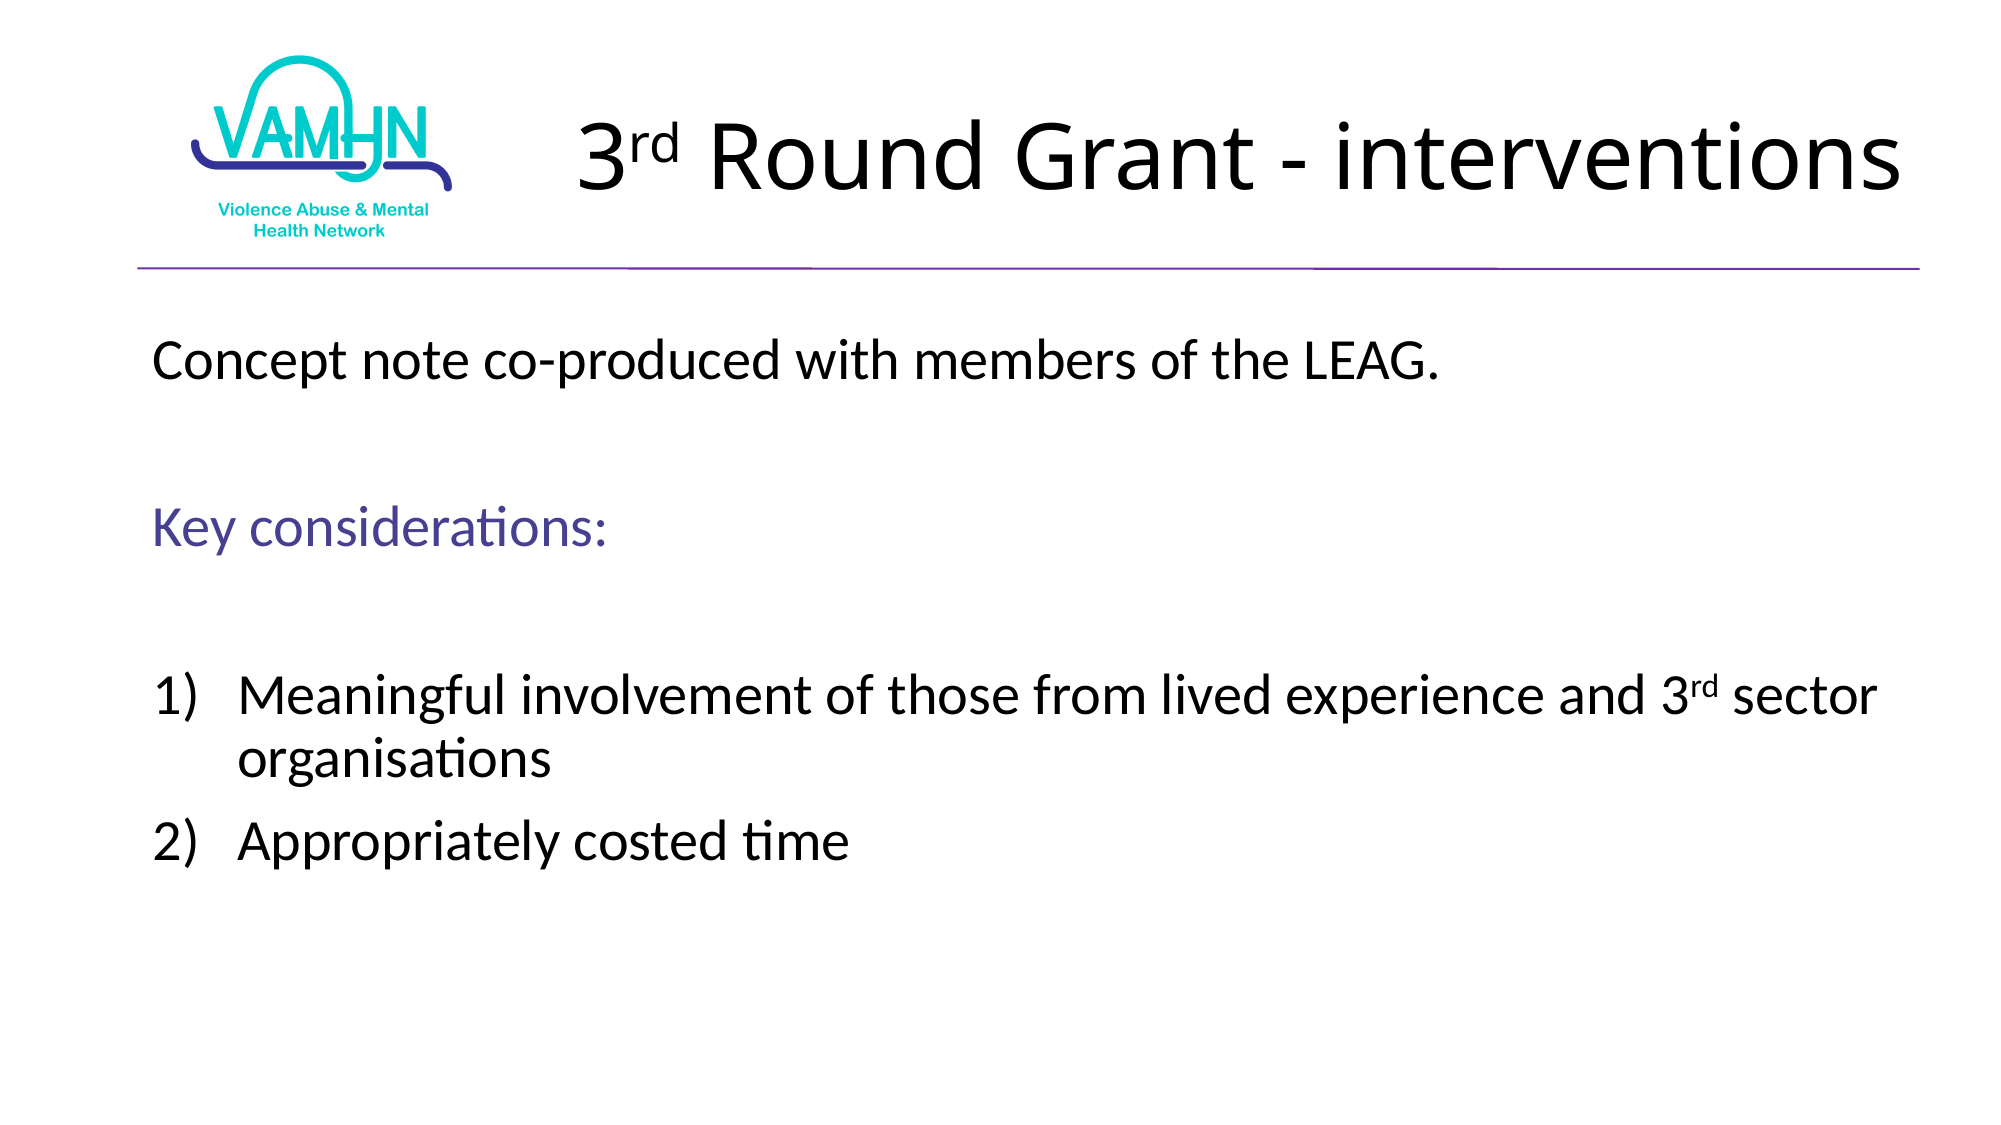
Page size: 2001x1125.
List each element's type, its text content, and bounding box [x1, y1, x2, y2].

picture [172, 51, 470, 241]
title 3rd Round Grant - interventions [469, 51, 1920, 267]
list Concept note co-produced with members of the LEAG. Key considerations: Meaningful involvement of those from lived experience and 3rd sector organisations Appropriately costed time [137, 321, 1900, 975]
